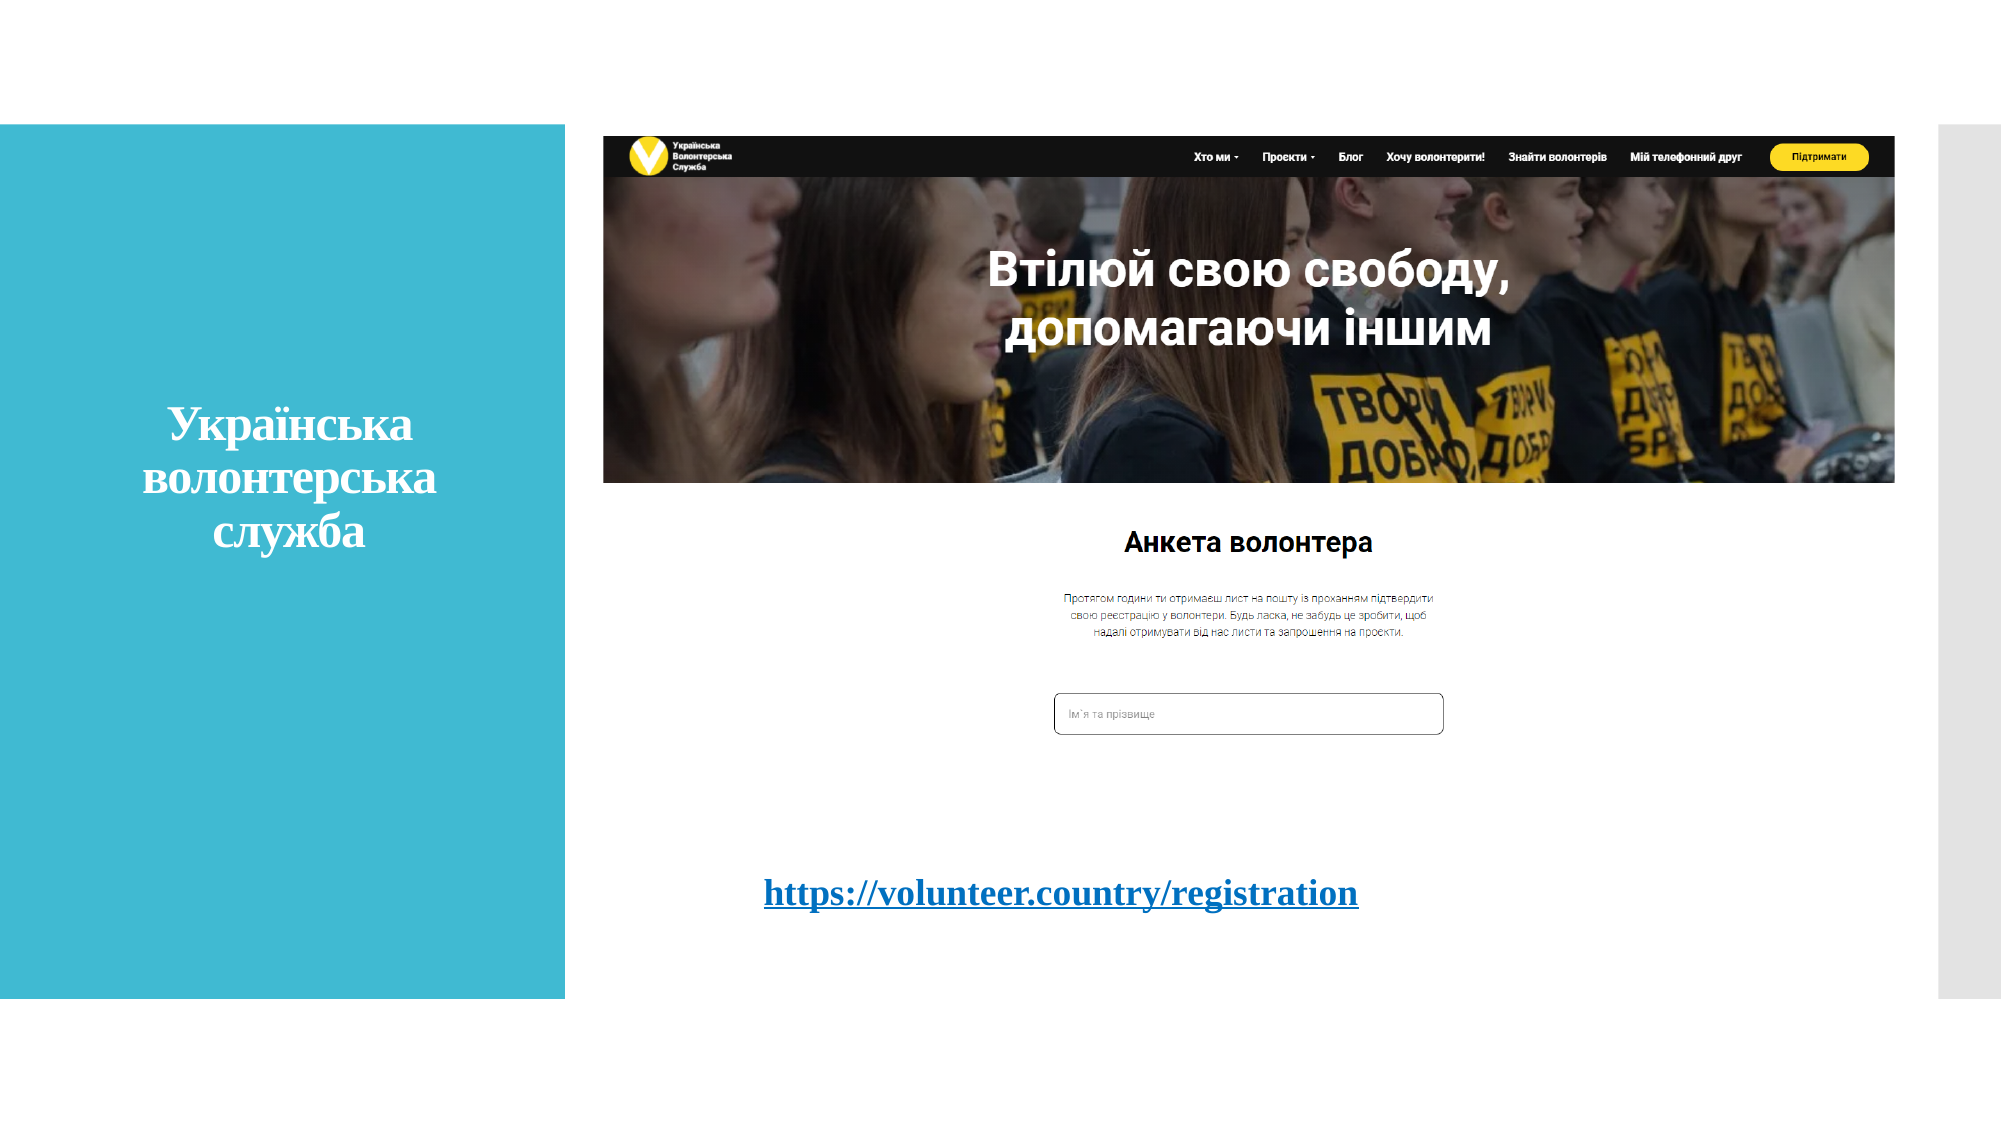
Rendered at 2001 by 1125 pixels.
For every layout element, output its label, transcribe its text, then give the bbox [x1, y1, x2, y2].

text_box https://volunteer.country/registration [748, 860, 1750, 920]
title Українська волонтерська служба [61, 234, 517, 812]
picture [602, 136, 1895, 742]
